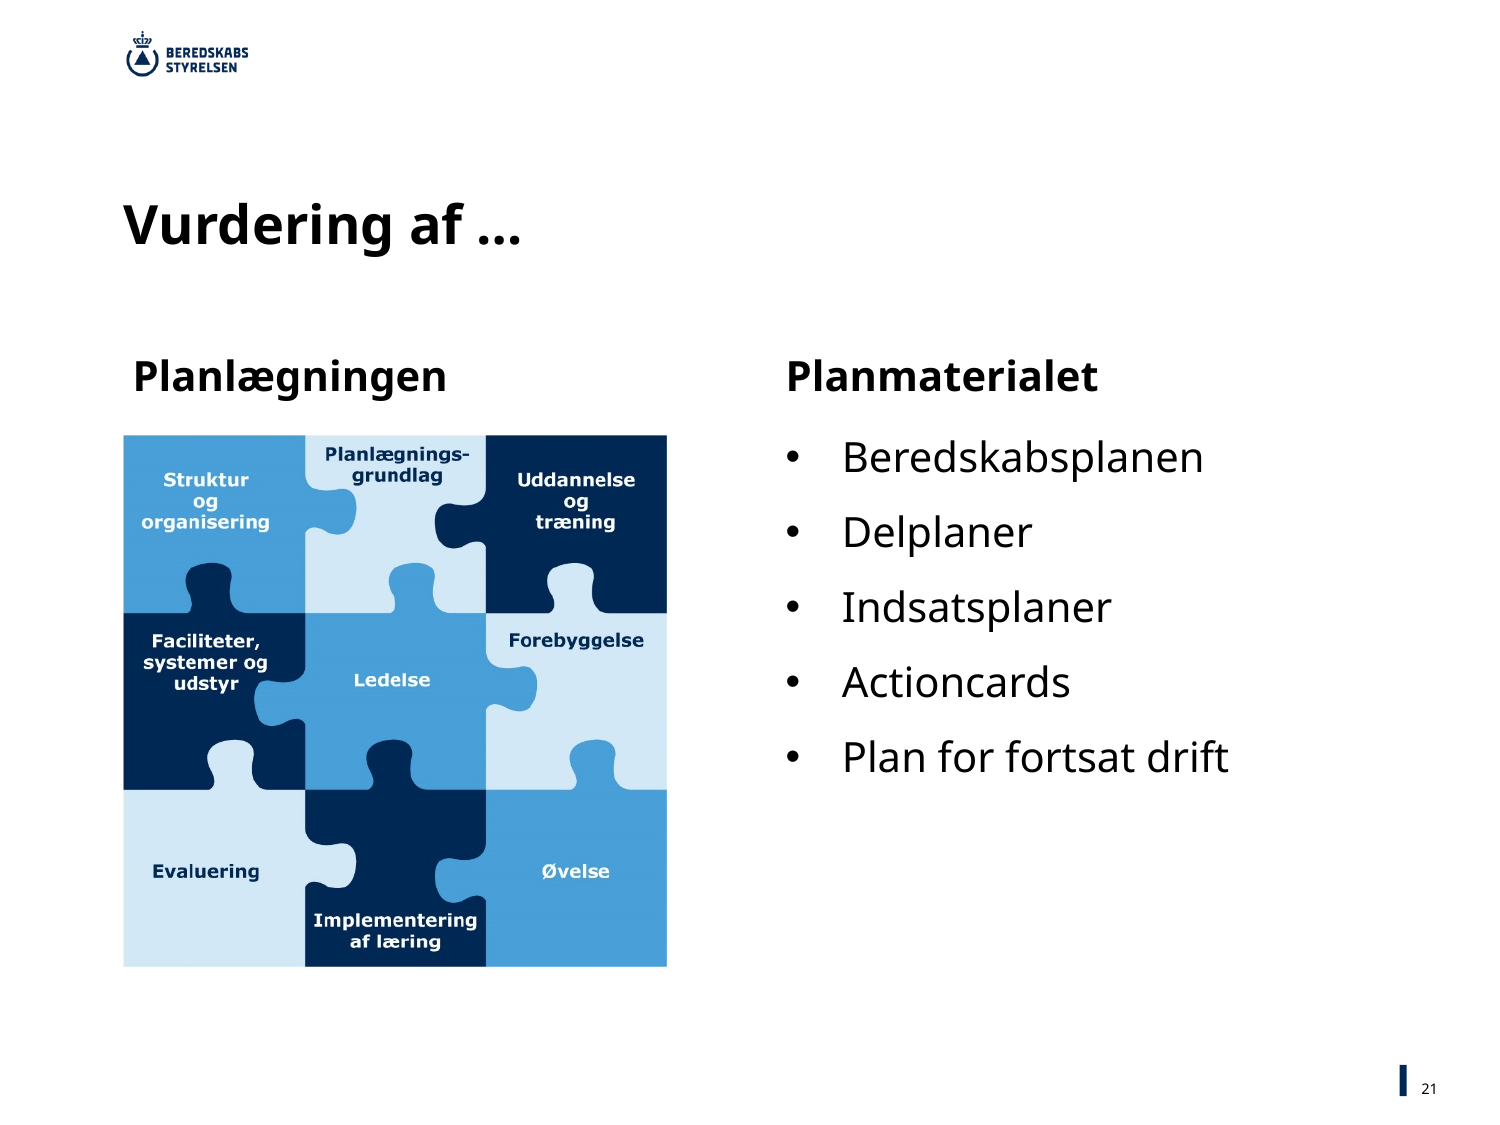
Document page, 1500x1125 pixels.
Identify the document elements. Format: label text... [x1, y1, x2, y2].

title Vurdering af … [123, 188, 1442, 383]
picture [123, 435, 944, 967]
text_box Planlægningen [132, 337, 545, 400]
slide_number 21 [1421, 1081, 1500, 1099]
text_box Planmaterialet Beredskabsplanen Delplaner Indsatsplaner Actioncards Plan for fortsat drift [785, 337, 1500, 782]
picture [94, 22, 280, 88]
